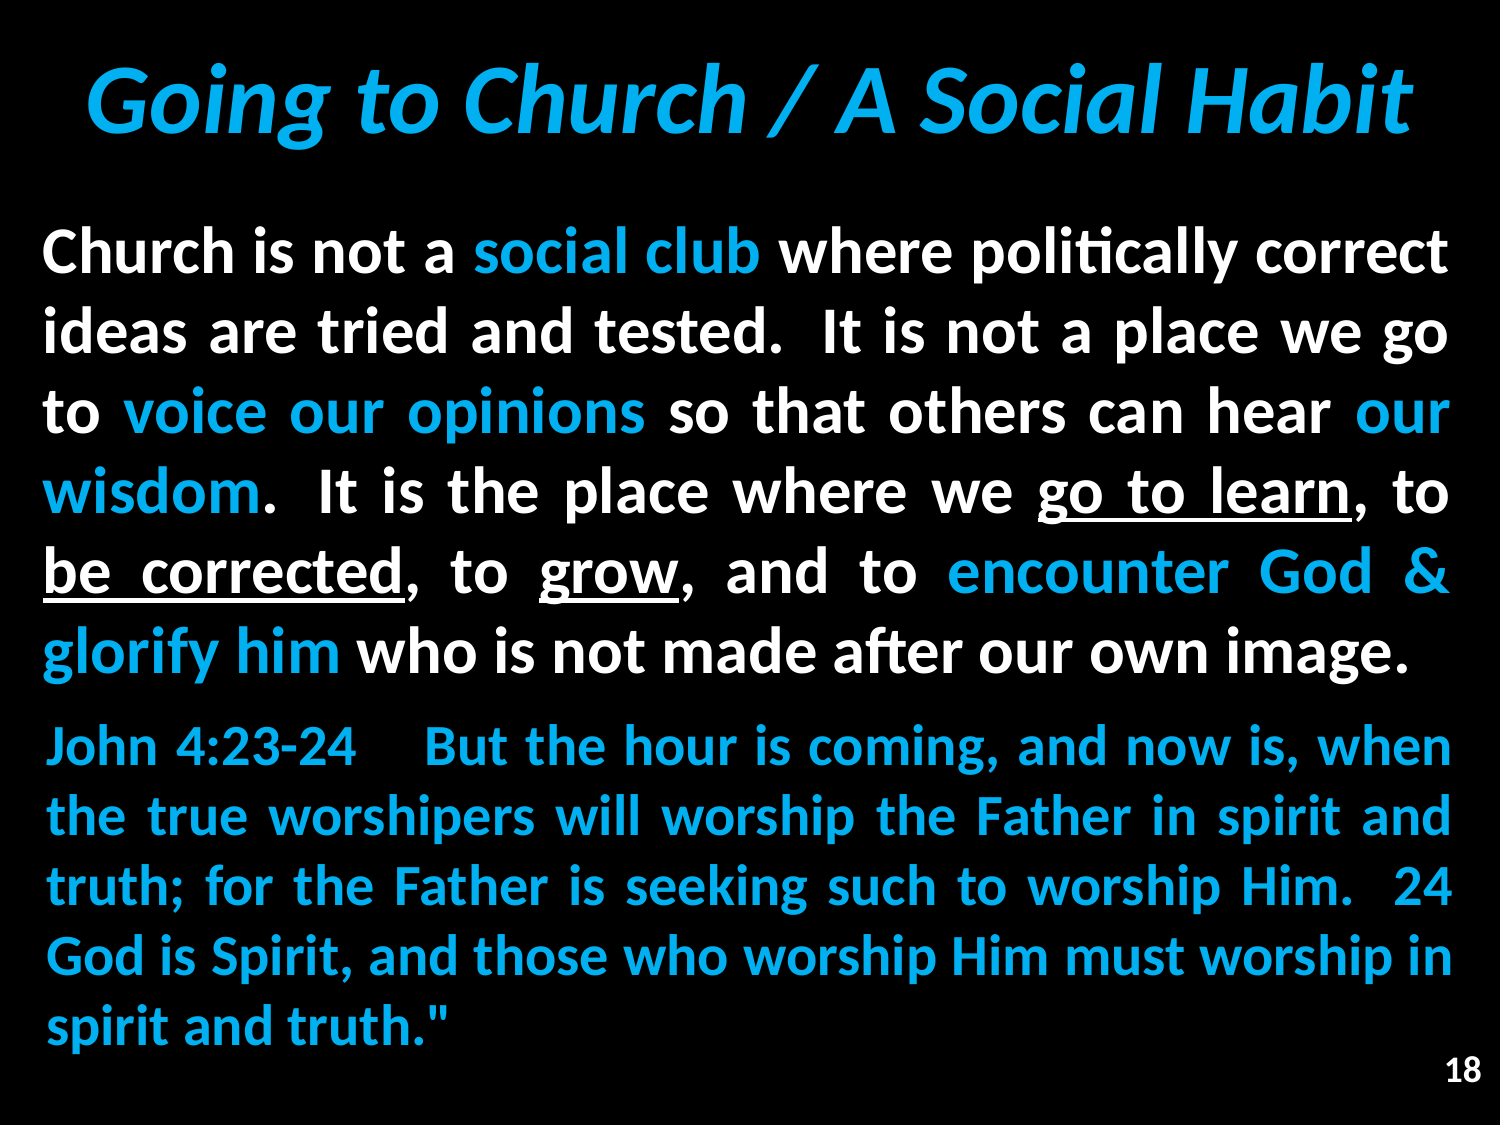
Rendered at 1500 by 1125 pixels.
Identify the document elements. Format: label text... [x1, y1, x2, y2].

title Going to Church / A Social Habit [0, 0, 1500, 188]
slide_number 18 [1146, 1037, 1497, 1098]
text_box Church is not a social club where politically correct ideas are tried and tested. It is not a place we go to voice our opinions so that others can hear our wisdom. It is the place where we go to learn, to be corrected, to grow, and to encounter God & glorify him who is not made after our own image. [28, 199, 1466, 695]
text_box John 4:23-24 But the hour is coming, and now is, when the true worshipers will worship the Father in spirit and truth; for the Father is seeking such to worship Him. 24 God is Spirit, and those who worship Him must worship in spirit and truth." [31, 699, 1469, 1065]
